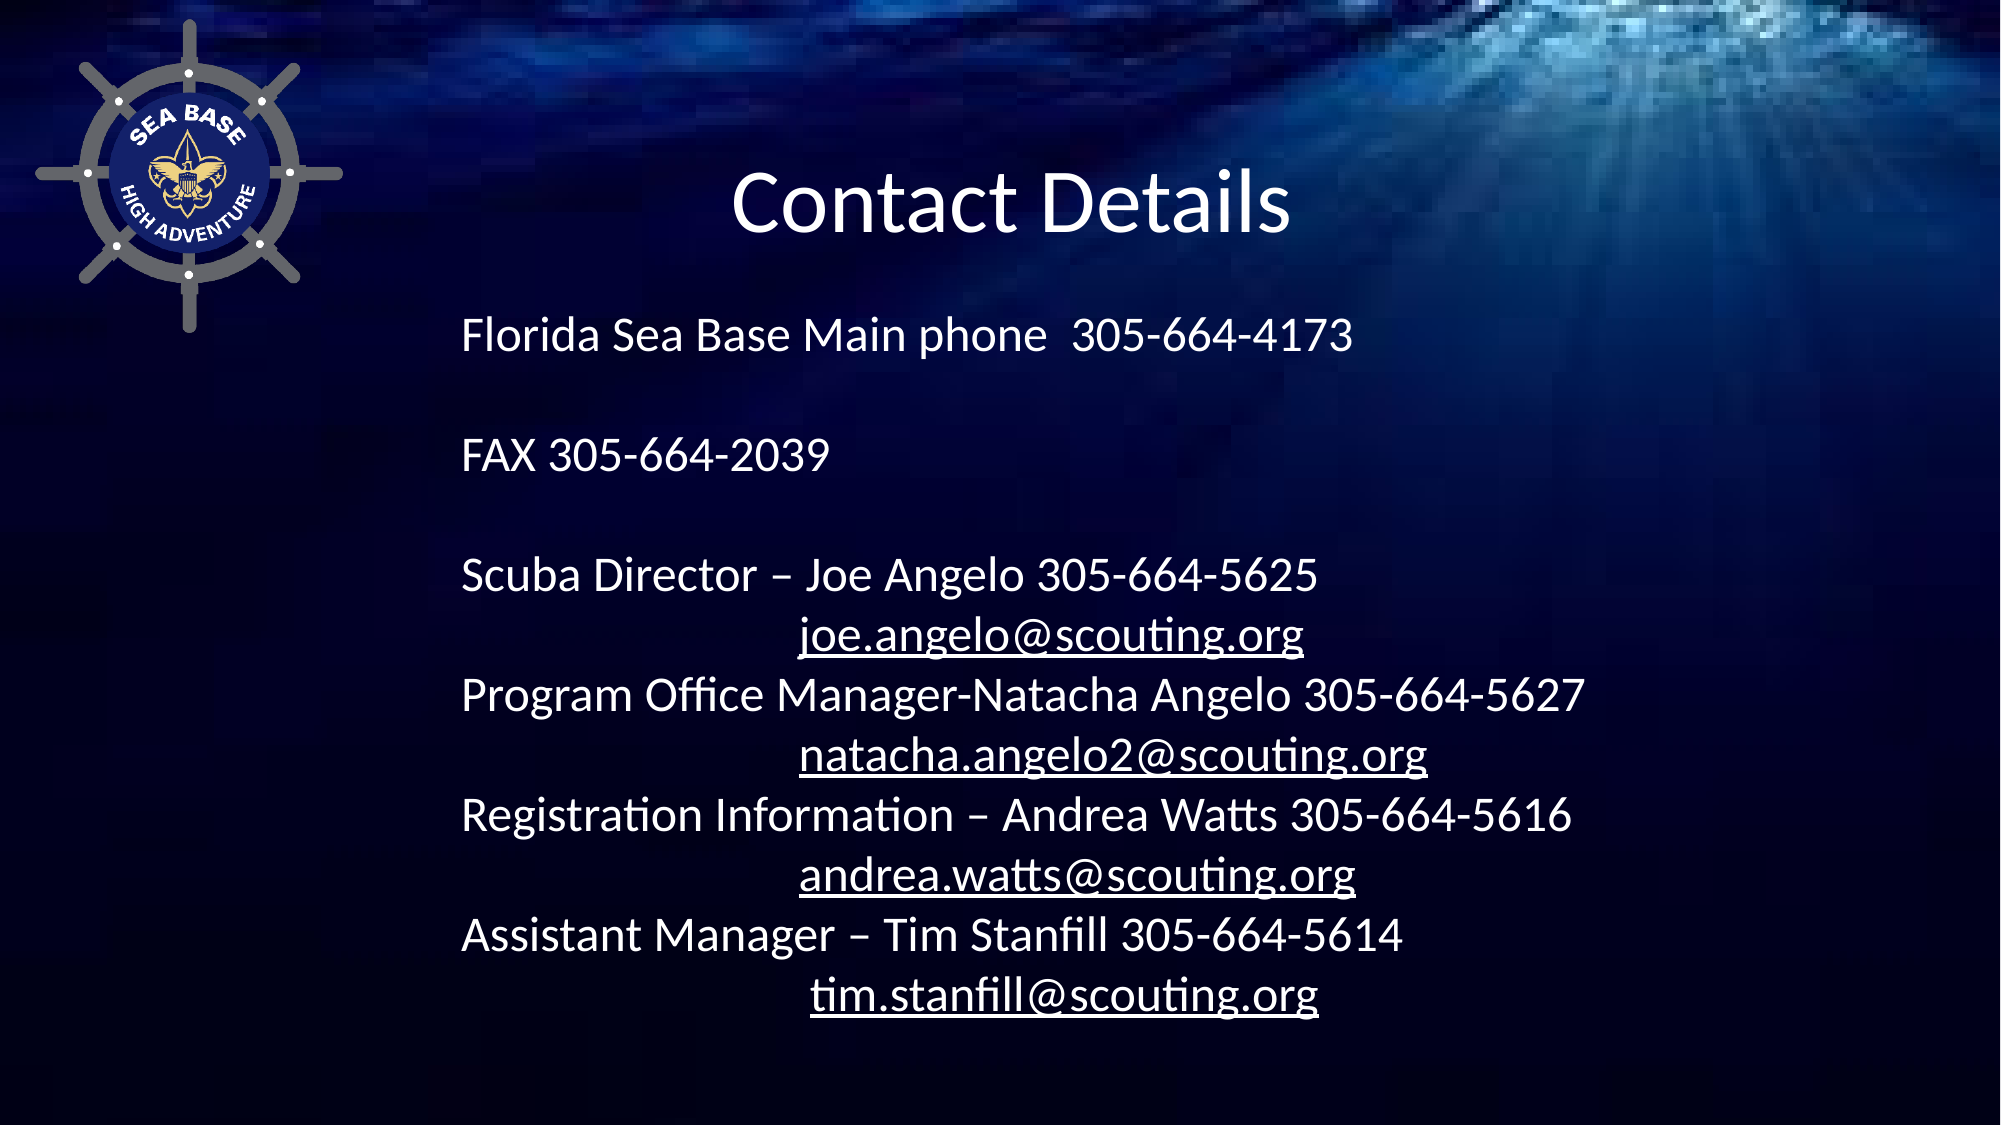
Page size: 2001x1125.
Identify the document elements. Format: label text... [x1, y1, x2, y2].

text_box Contact Details [716, 133, 1309, 259]
text_box Florida Sea Base Main phone 305-664-4173 FAX 305-664-2039 Scuba Director – Joe Angelo 305-664-5625 joe.angelo@scouting.org Program Office Manager-Natacha Angelo 305-664-5627 natacha.angelo2@scouting.org Registration Information – Andrea Watts 305-664-5616 andrea.watts@scouting.org Assistant Manager – Tim Stanfill 305-664-5614 tim.stanfill@scouting.org [446, 293, 1602, 1029]
picture [0, 0, 2001, 1125]
